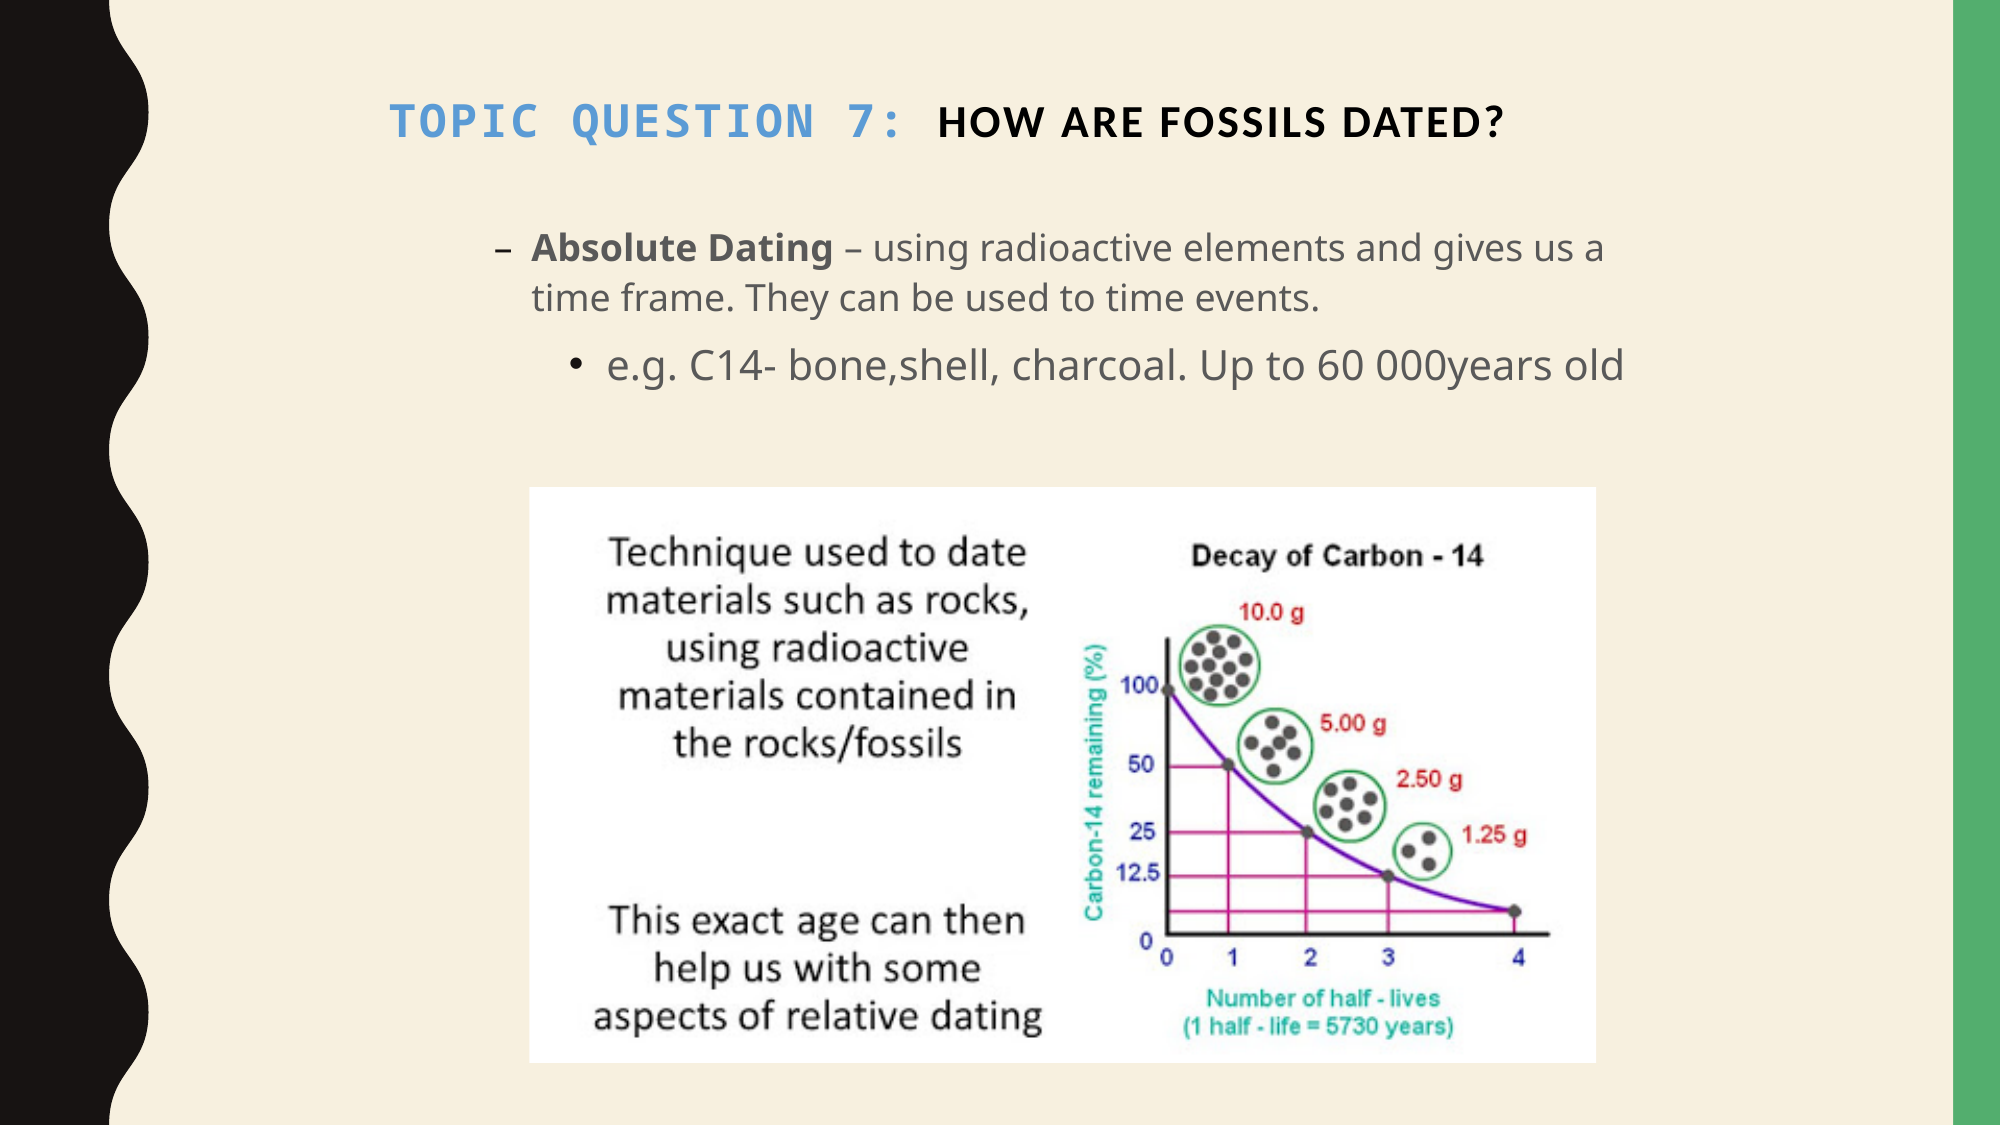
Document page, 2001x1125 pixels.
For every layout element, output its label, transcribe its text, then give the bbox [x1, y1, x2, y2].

picture [529, 487, 1597, 1063]
list Absolute Dating – using radioactive elements and gives us a time frame. They can be used to time events. e.g. C14- bone,shell, charcoal. Up to 60 000years old [403, 212, 1657, 803]
text_box Topic Question 7: How are fossils dated? [373, 0, 1627, 245]
